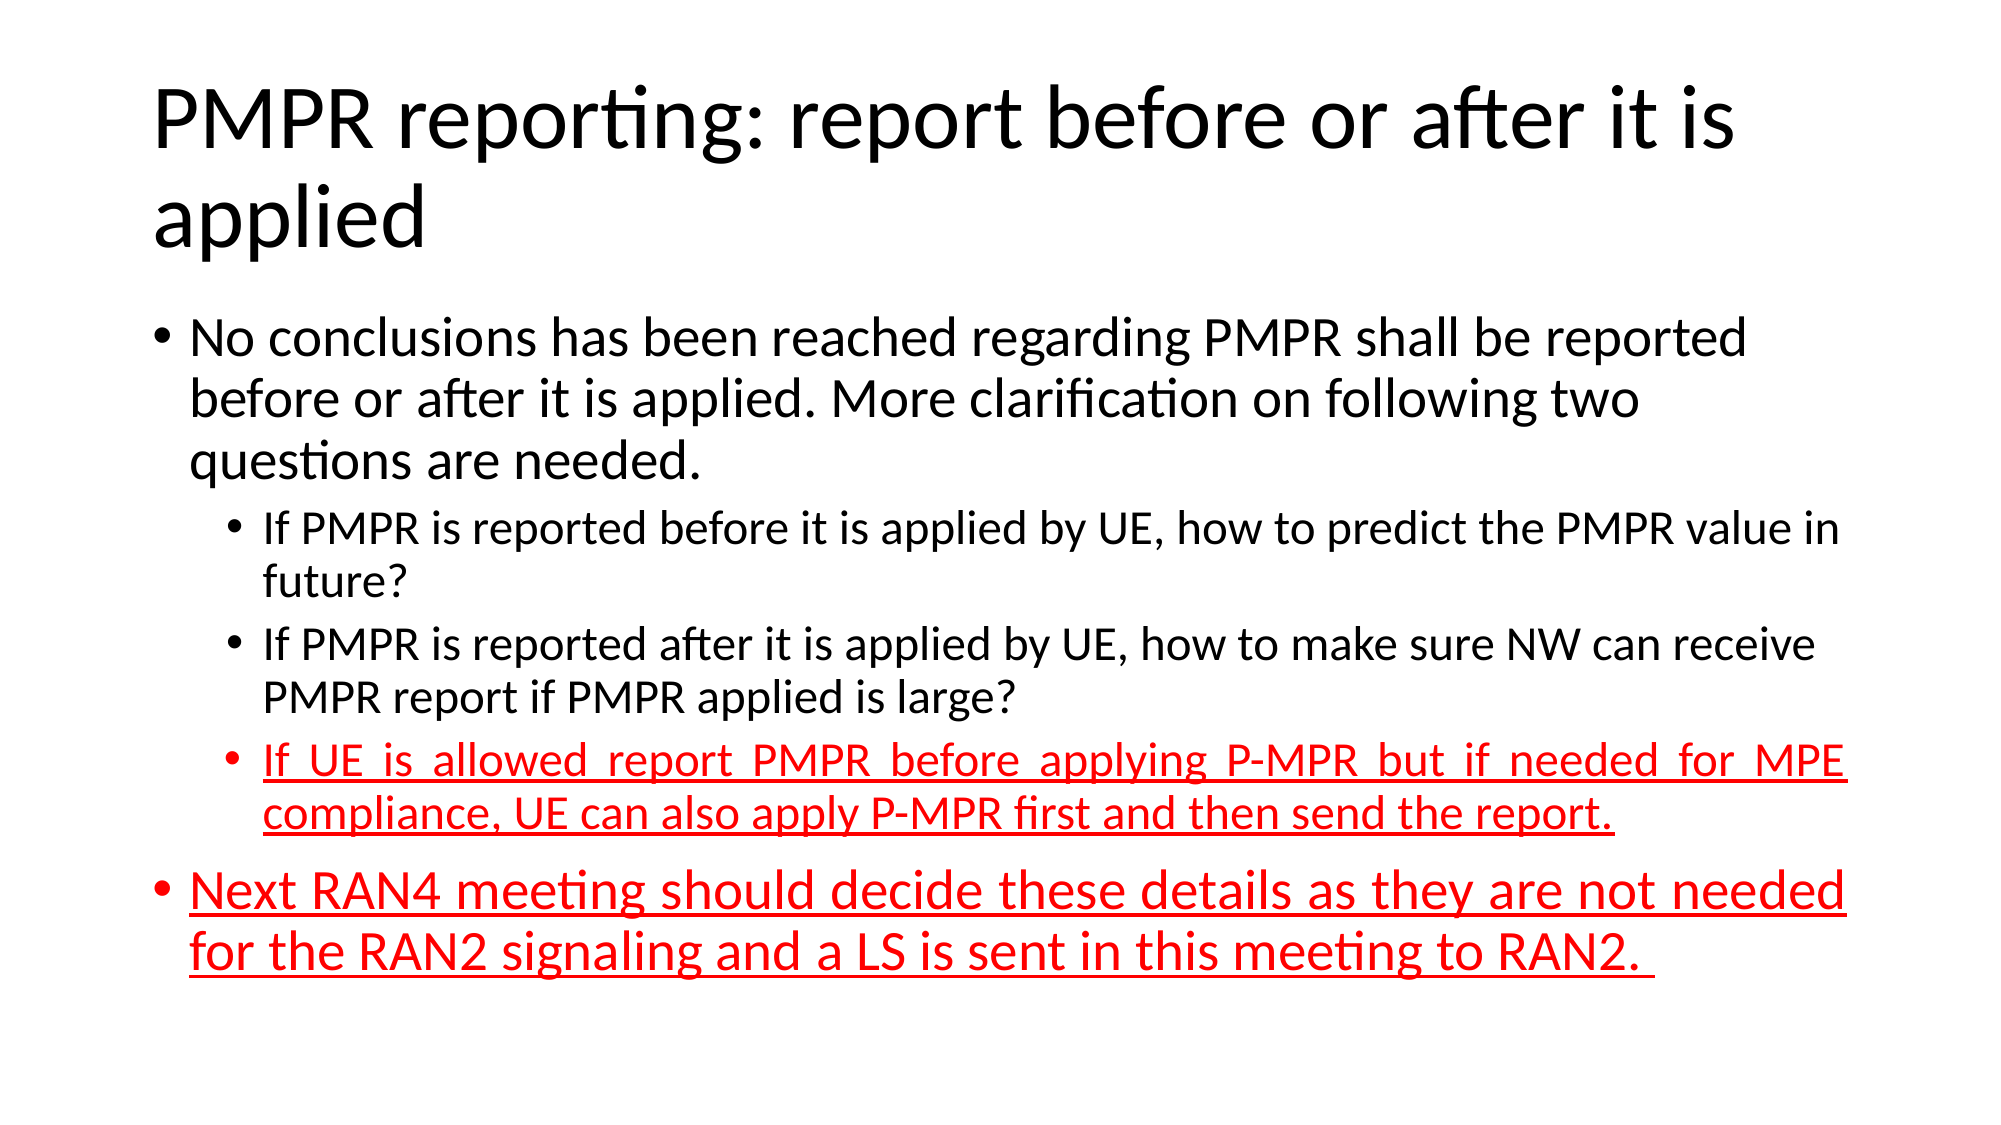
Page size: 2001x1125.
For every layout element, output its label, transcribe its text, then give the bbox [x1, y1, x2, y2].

list No conclusions has been reached regarding PMPR shall be reported before or after it is applied. More clarification on following two questions are needed. If PMPR is reported before it is applied by UE, how to predict the PMPR value in future? If PMPR is reported after it is applied by UE, how to make sure NW can receive PMPR report if PMPR applied is large? If UE is allowed report PMPR before applying P-MPR but if needed for MPE compliance, UE can also apply P-MPR first and then send the report. Next RAN4 meeting should decide these details as they are not needed for the RAN2 signaling and a LS is sent in this meeting to RAN2. [137, 299, 1863, 1014]
title PMPR reporting: report before or after it is applied [137, 59, 1863, 278]
